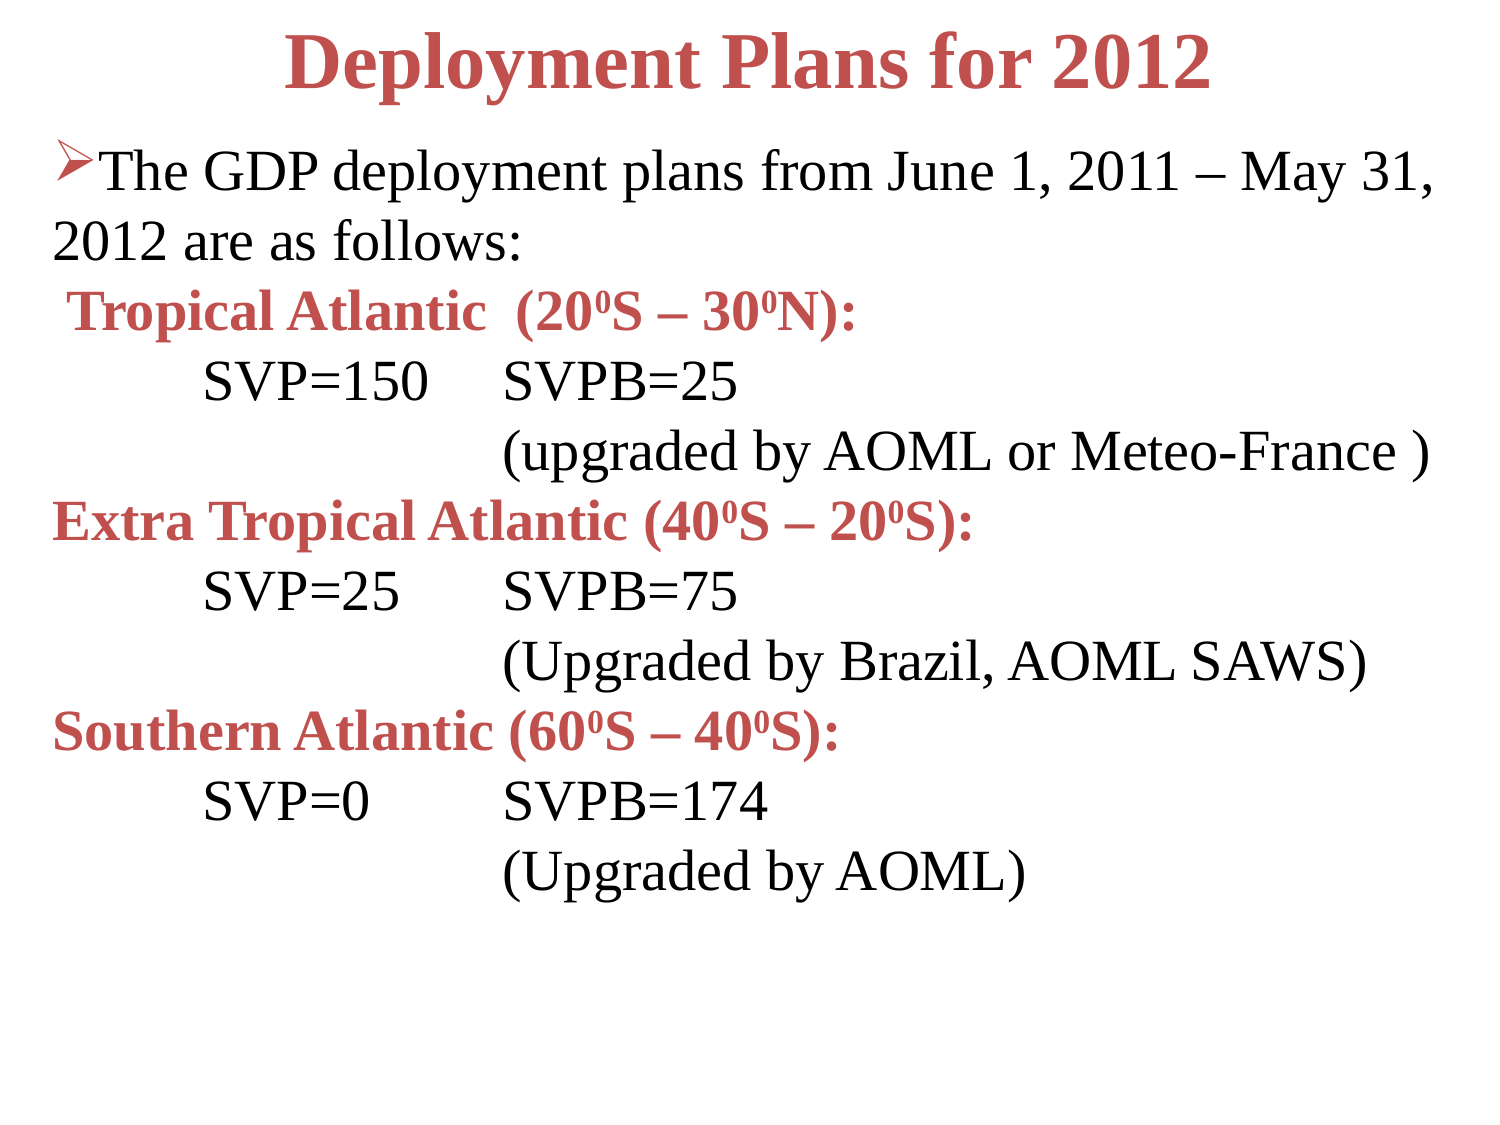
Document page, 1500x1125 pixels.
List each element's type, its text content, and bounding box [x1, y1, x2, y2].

title Deployment Plans for 2012 [112, 0, 1388, 113]
text_box The GDP deployment plans from June 1, 2011 – May 31, 2012 are as follows: Tropical Atlantic (200S – 300N): SVP=150 SVPB=25 (upgraded by AOML or Meteo-France ) Extra Tropical Atlantic (400S – 200S): SVP=25 SVPB=75 (Upgraded by Brazil, AOML SAWS) Southern Atlantic (600S – 400S): SVP=0 SVPB=174 (Upgraded by AOML) [37, 125, 1450, 970]
